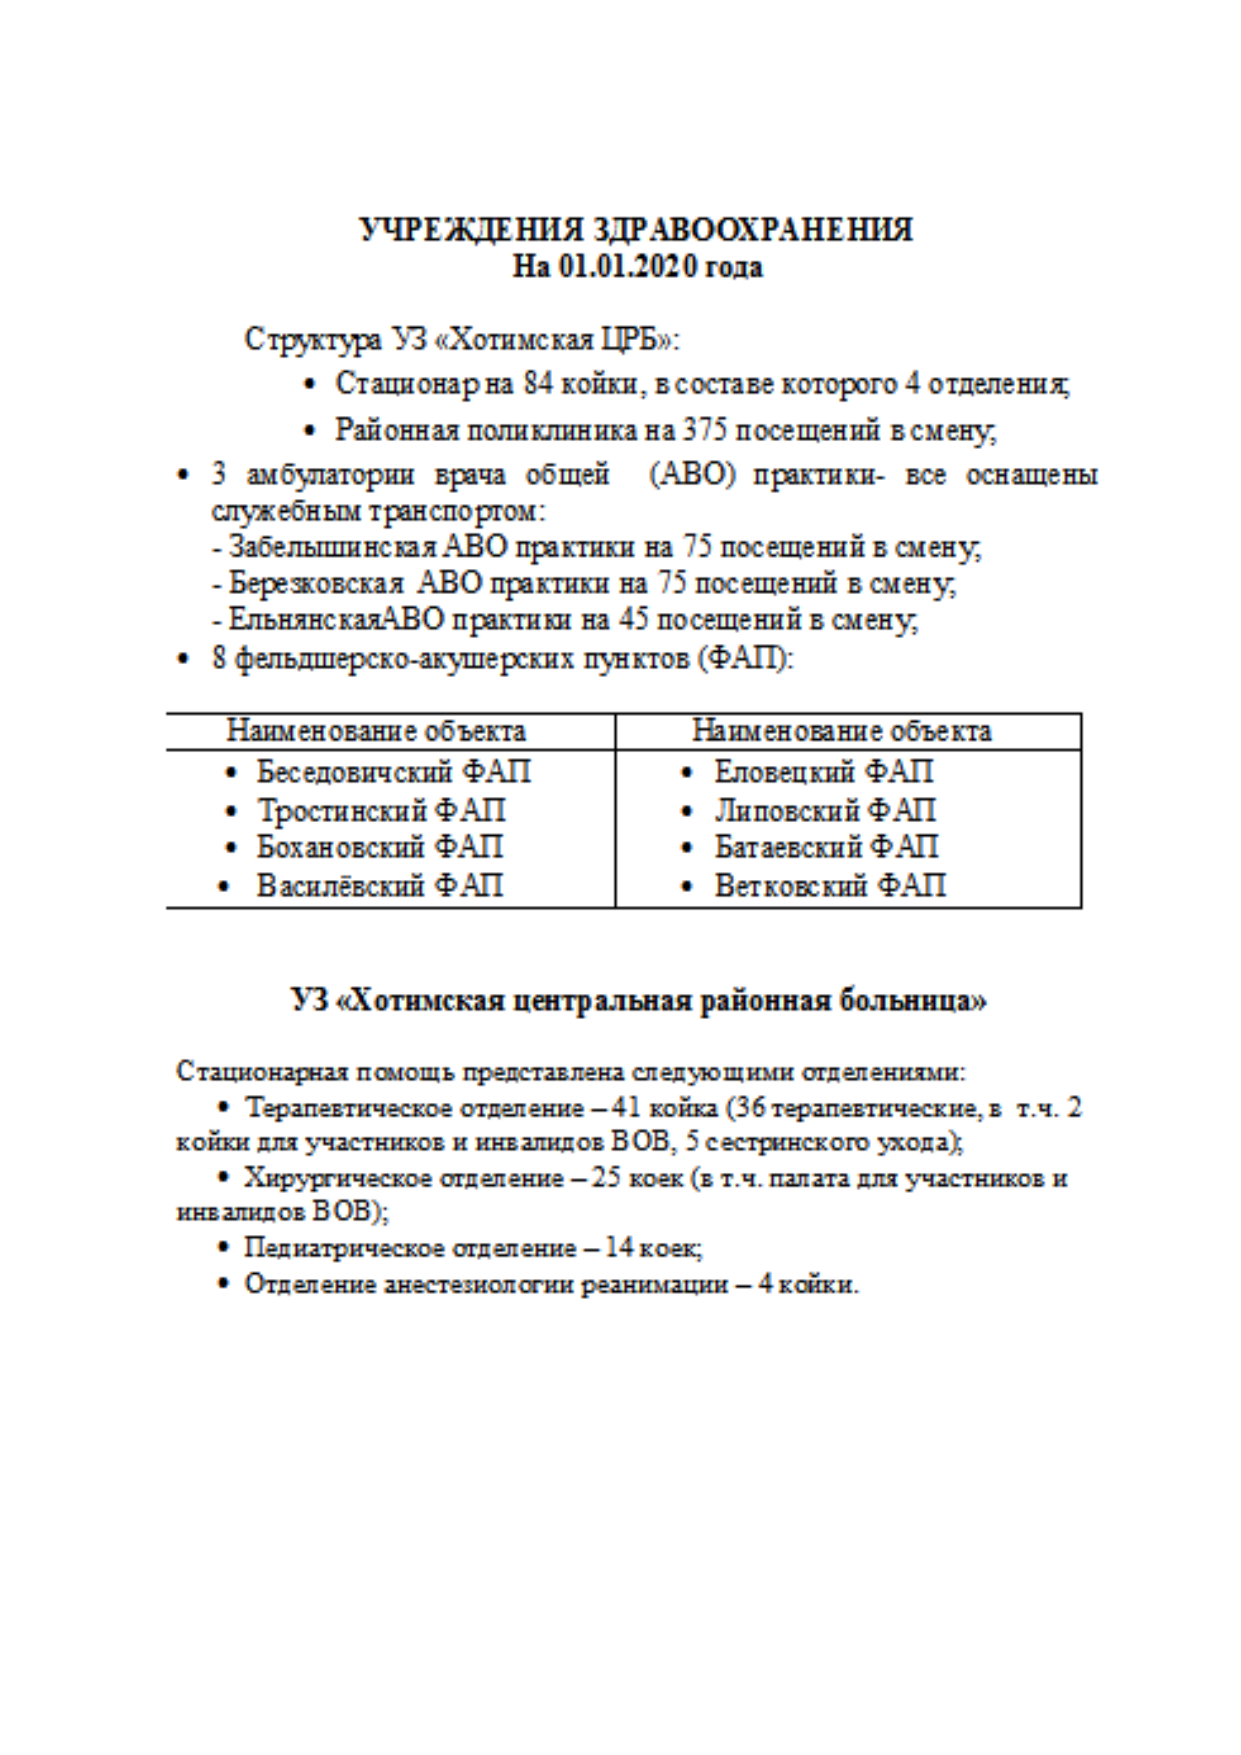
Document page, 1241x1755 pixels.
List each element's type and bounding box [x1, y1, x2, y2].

picture [123, 73, 1129, 1527]
